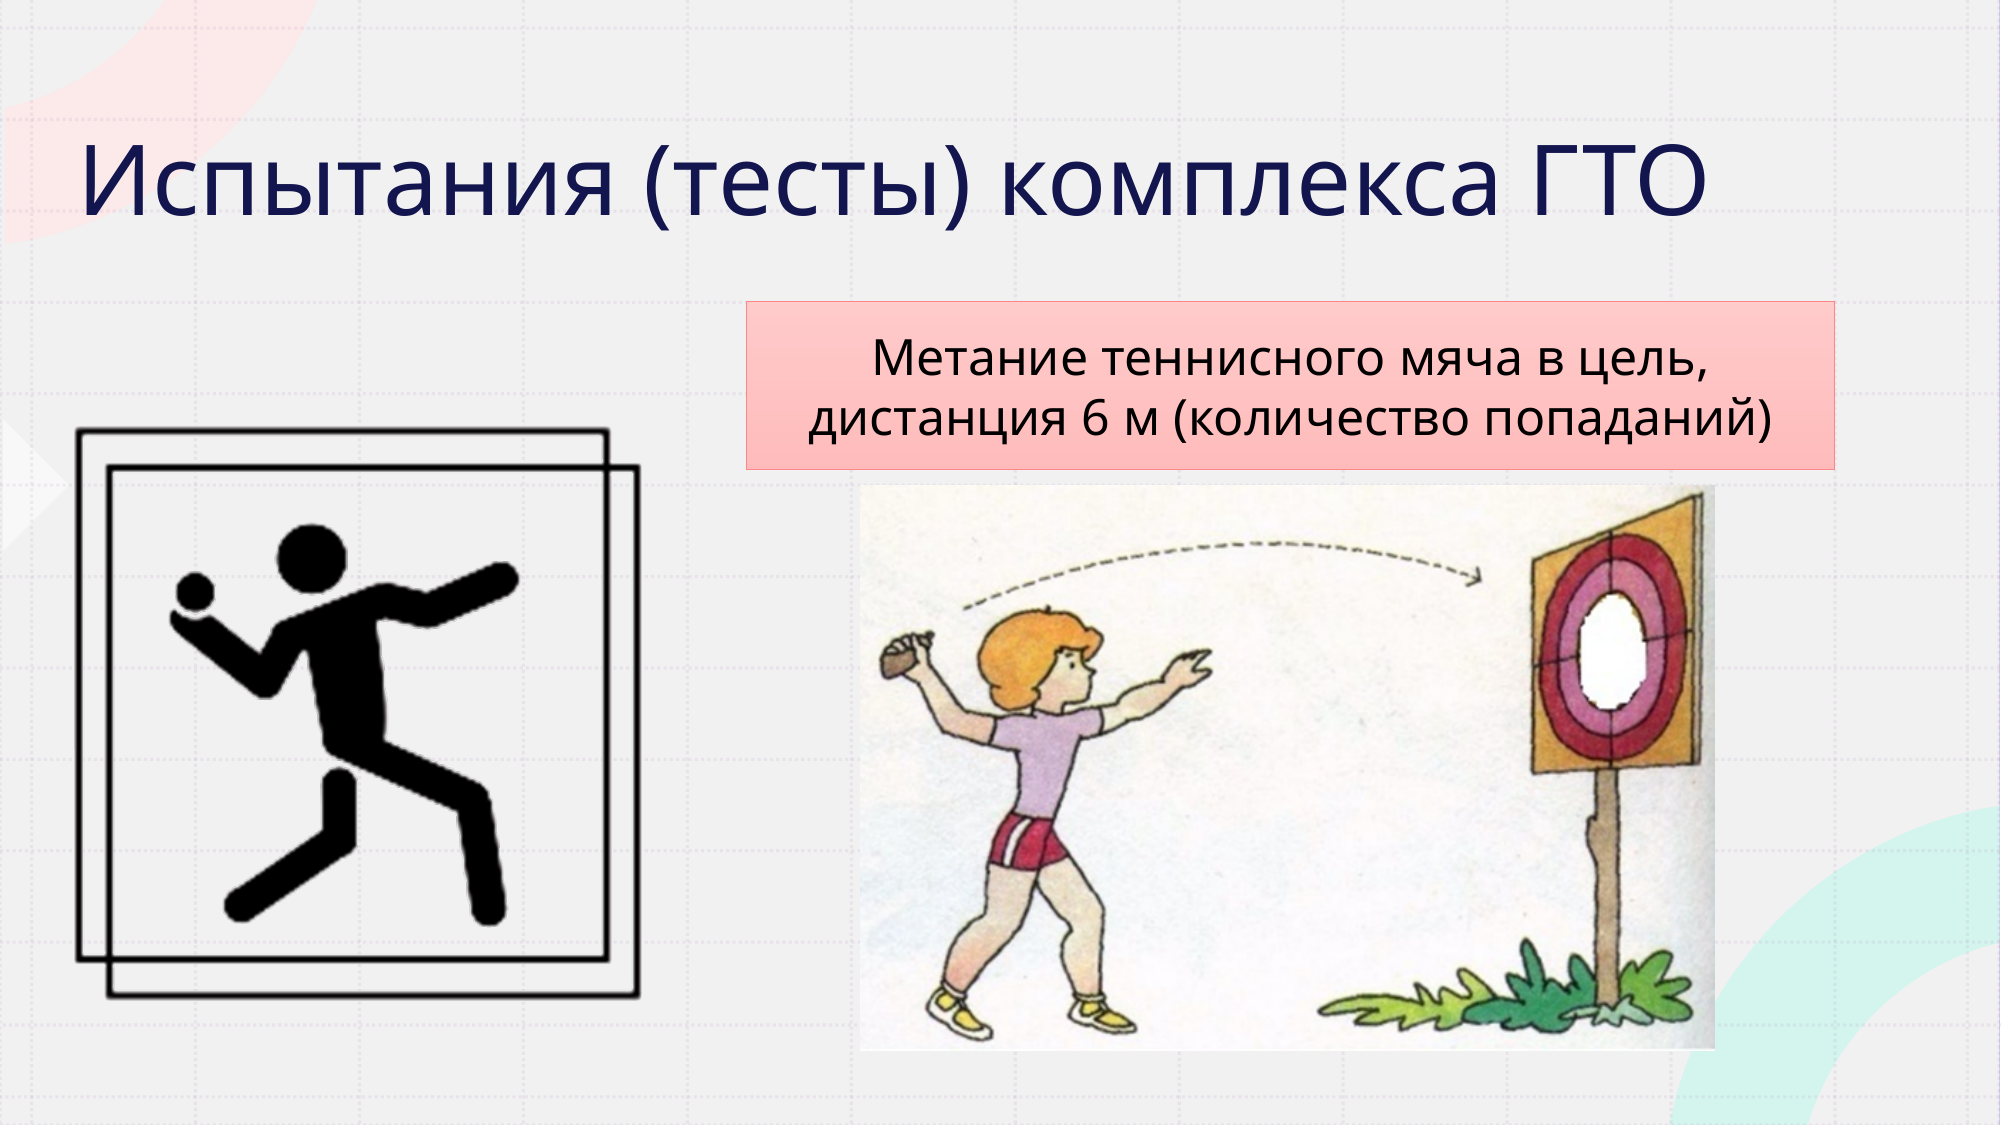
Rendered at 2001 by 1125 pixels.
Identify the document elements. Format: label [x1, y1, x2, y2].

picture [38, 393, 678, 1034]
picture [860, 485, 1715, 1051]
text_box [0, 0, 2000, 1125]
